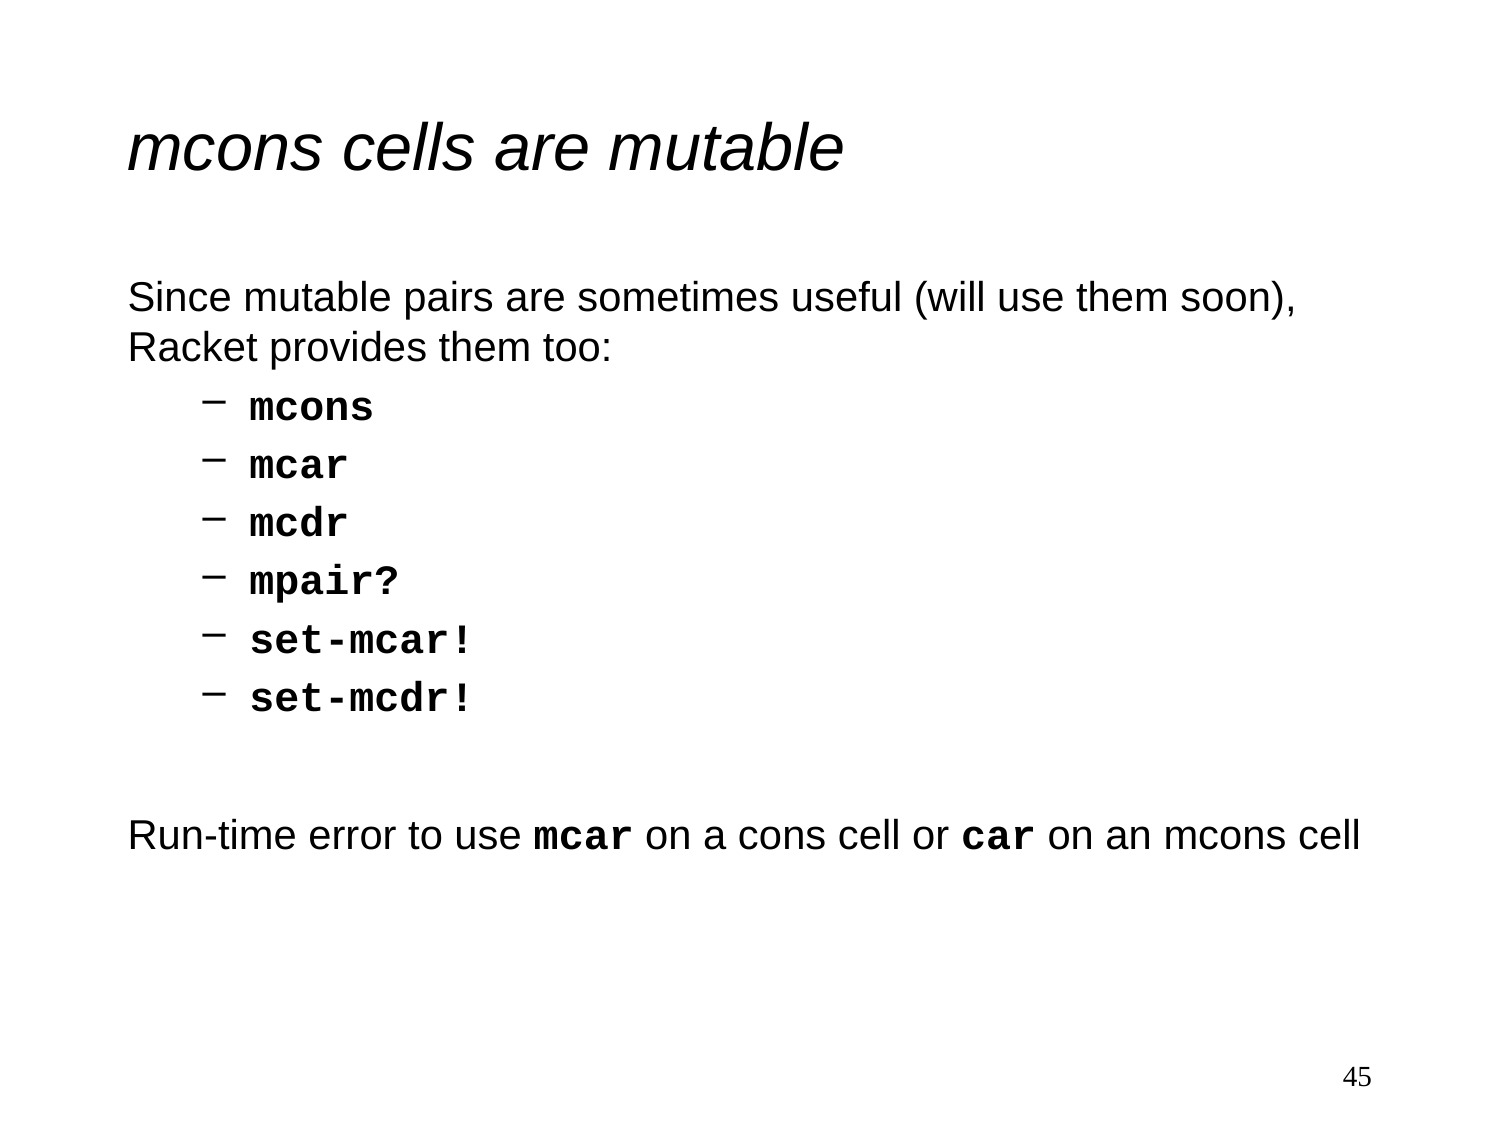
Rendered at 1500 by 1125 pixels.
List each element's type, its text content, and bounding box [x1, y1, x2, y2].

slide_number 45 [1074, 1049, 1388, 1125]
list Since mutable pairs are sometimes useful (will use them soon), Racket provides them too: mcons mcar mcdr mpair? set-mcar! set-mcdr! Run-time error to use mcar on a cons cell or car on an mcons cell [112, 262, 1388, 1001]
title mcons cells are mutable [112, 49, 1388, 238]
